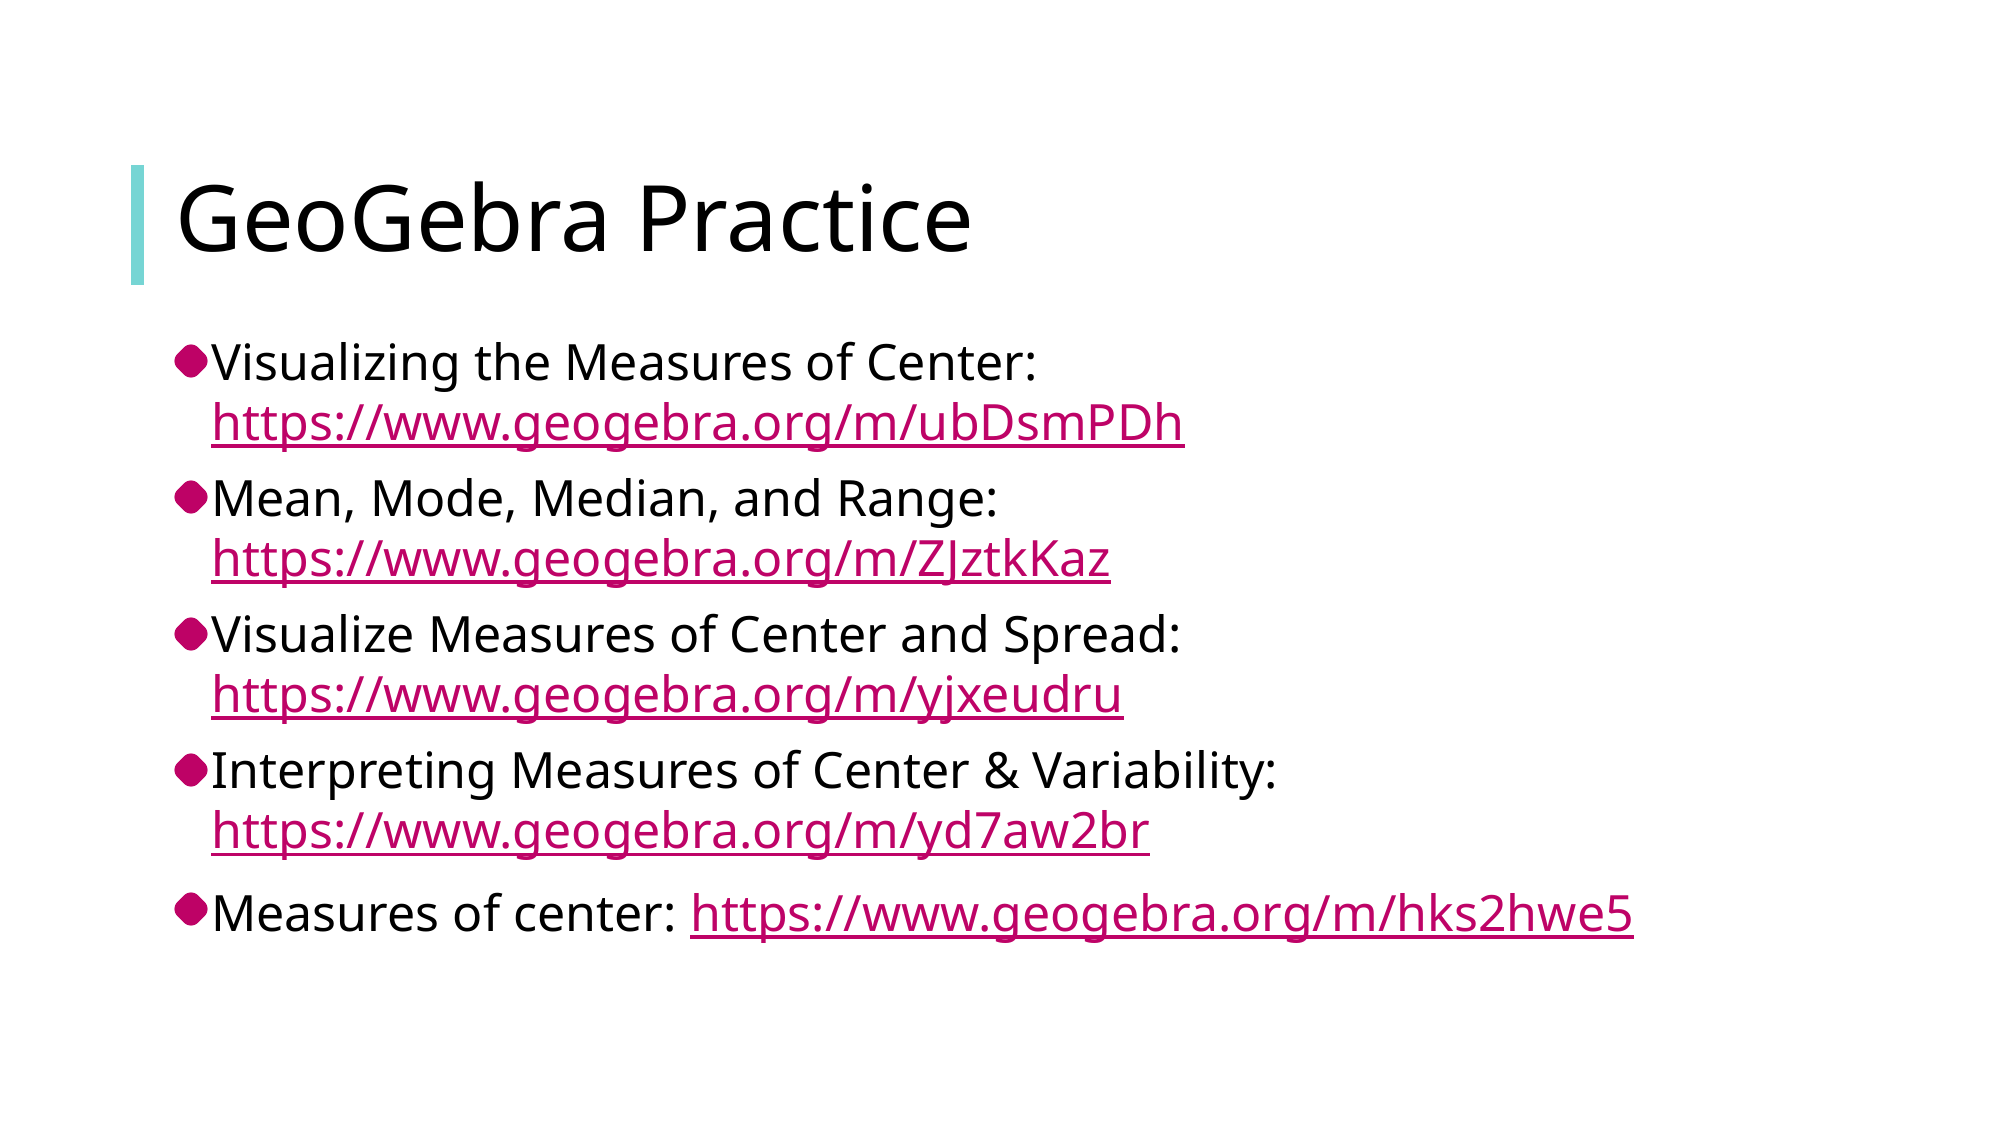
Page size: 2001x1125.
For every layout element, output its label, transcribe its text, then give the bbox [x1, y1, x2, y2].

picture [173, 616, 209, 652]
picture [173, 752, 209, 788]
title GeoGebra Practice [160, 165, 1886, 285]
picture [173, 343, 209, 379]
picture [173, 479, 209, 515]
list Visualizing the Measures of Center: https://www.geogebra.org/m/ubDsmPDh Mean, Mode, Median, and Range: https://www.geogebra.org/m/ZJztkKaz Visualize Measures of Center and Spread: https://www.geogebra.org/m/yjxeudru Interpreting Measures of Center & Variability: https://www.geogebra.org/m/yd7aw2br Measures of center: https://www.geogebra.org/m/hks2hwe5 [158, 329, 1884, 988]
picture [173, 891, 209, 927]
